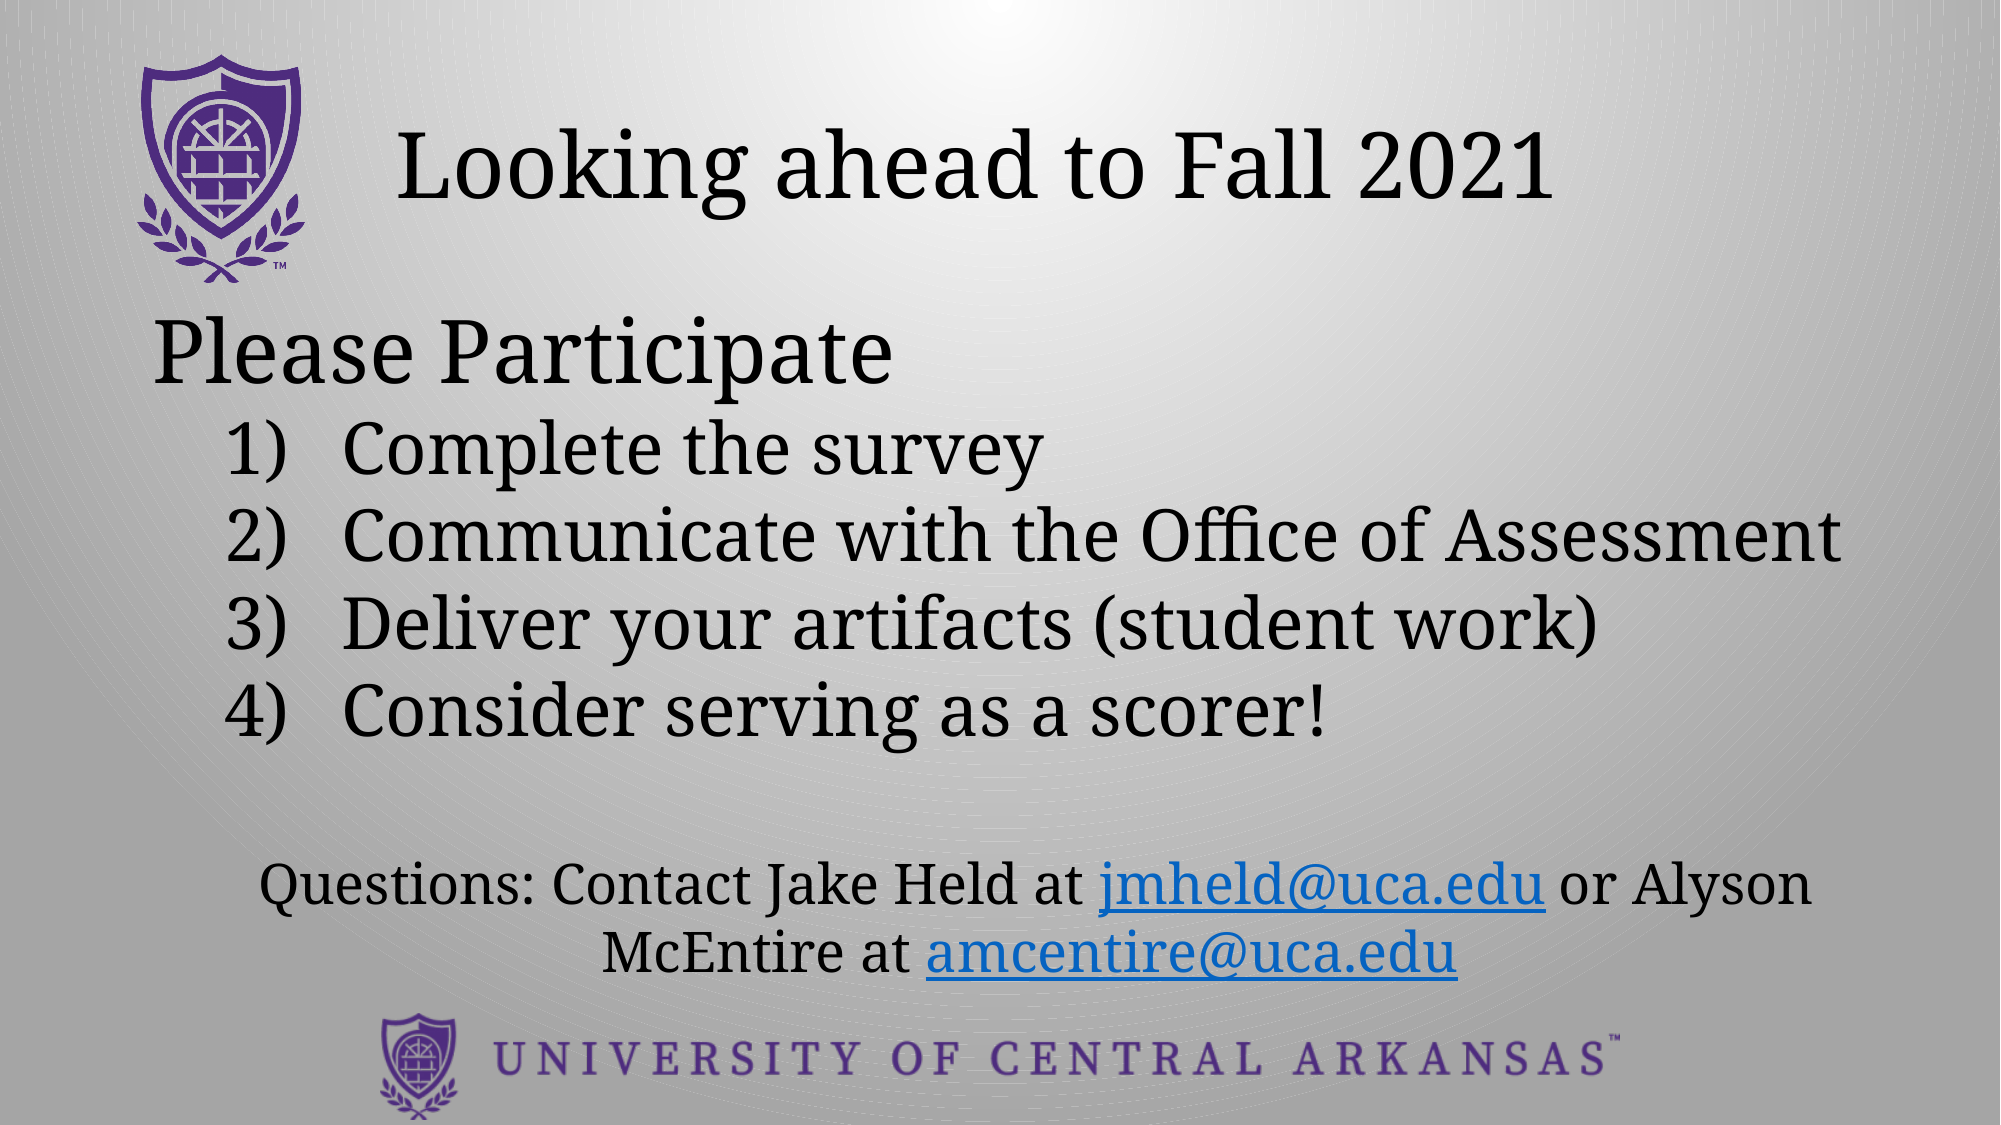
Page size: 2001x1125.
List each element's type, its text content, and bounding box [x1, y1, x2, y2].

title Looking ahead to Fall 2021 [380, 59, 1863, 278]
picture [380, 1014, 1620, 1120]
list Please Participate Complete the survey Communicate with the Office of Assessment Deliver your artifacts (student work) Consider serving as a scorer! Questions: Contact Jake Held at jmheld@uca.edu or Alyson McEntire at amcentire@uca.edu [137, 299, 1863, 1014]
picture [137, 54, 305, 283]
